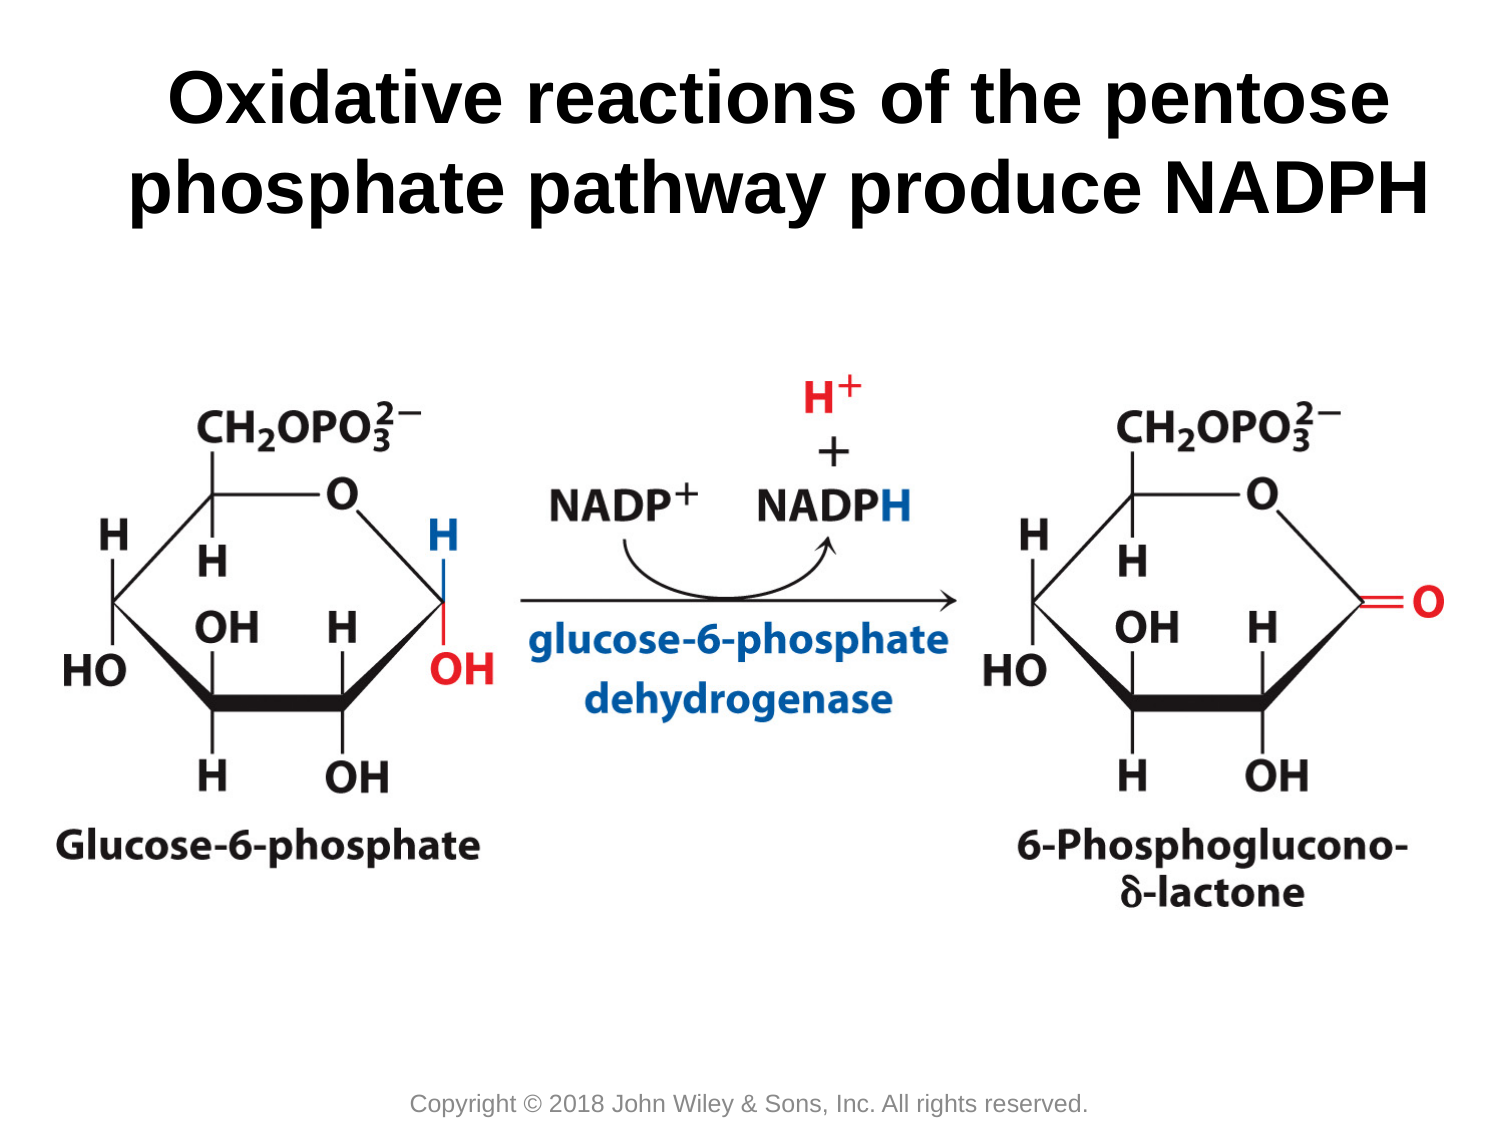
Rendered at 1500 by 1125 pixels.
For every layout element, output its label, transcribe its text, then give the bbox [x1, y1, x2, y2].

title Oxidative reactions of the pentose phosphate pathway produce NADPH [75, 45, 1485, 233]
footer Copyright © 2018 John Wiley & Sons, Inc. All rights reserved. [252, 1065, 1248, 1125]
picture [47, 364, 1453, 924]
